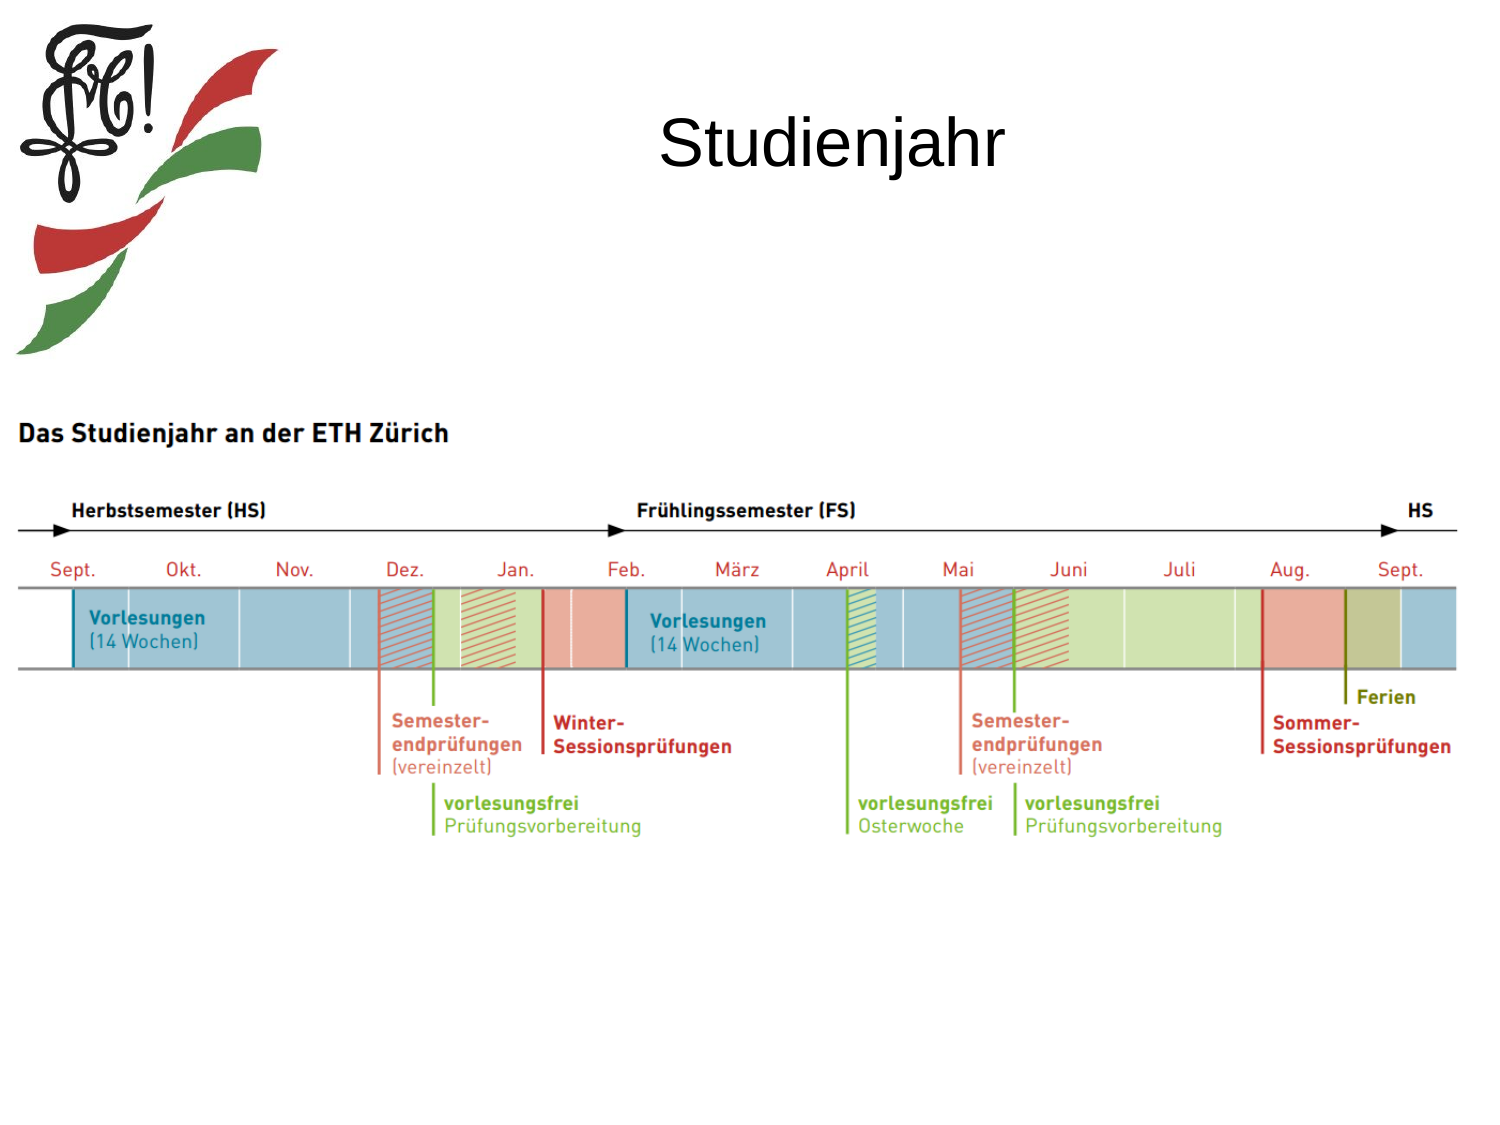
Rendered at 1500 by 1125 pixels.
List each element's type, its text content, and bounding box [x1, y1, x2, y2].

picture [0, 0, 289, 376]
title Studienjahr [288, 45, 1376, 233]
picture [0, 379, 1500, 988]
